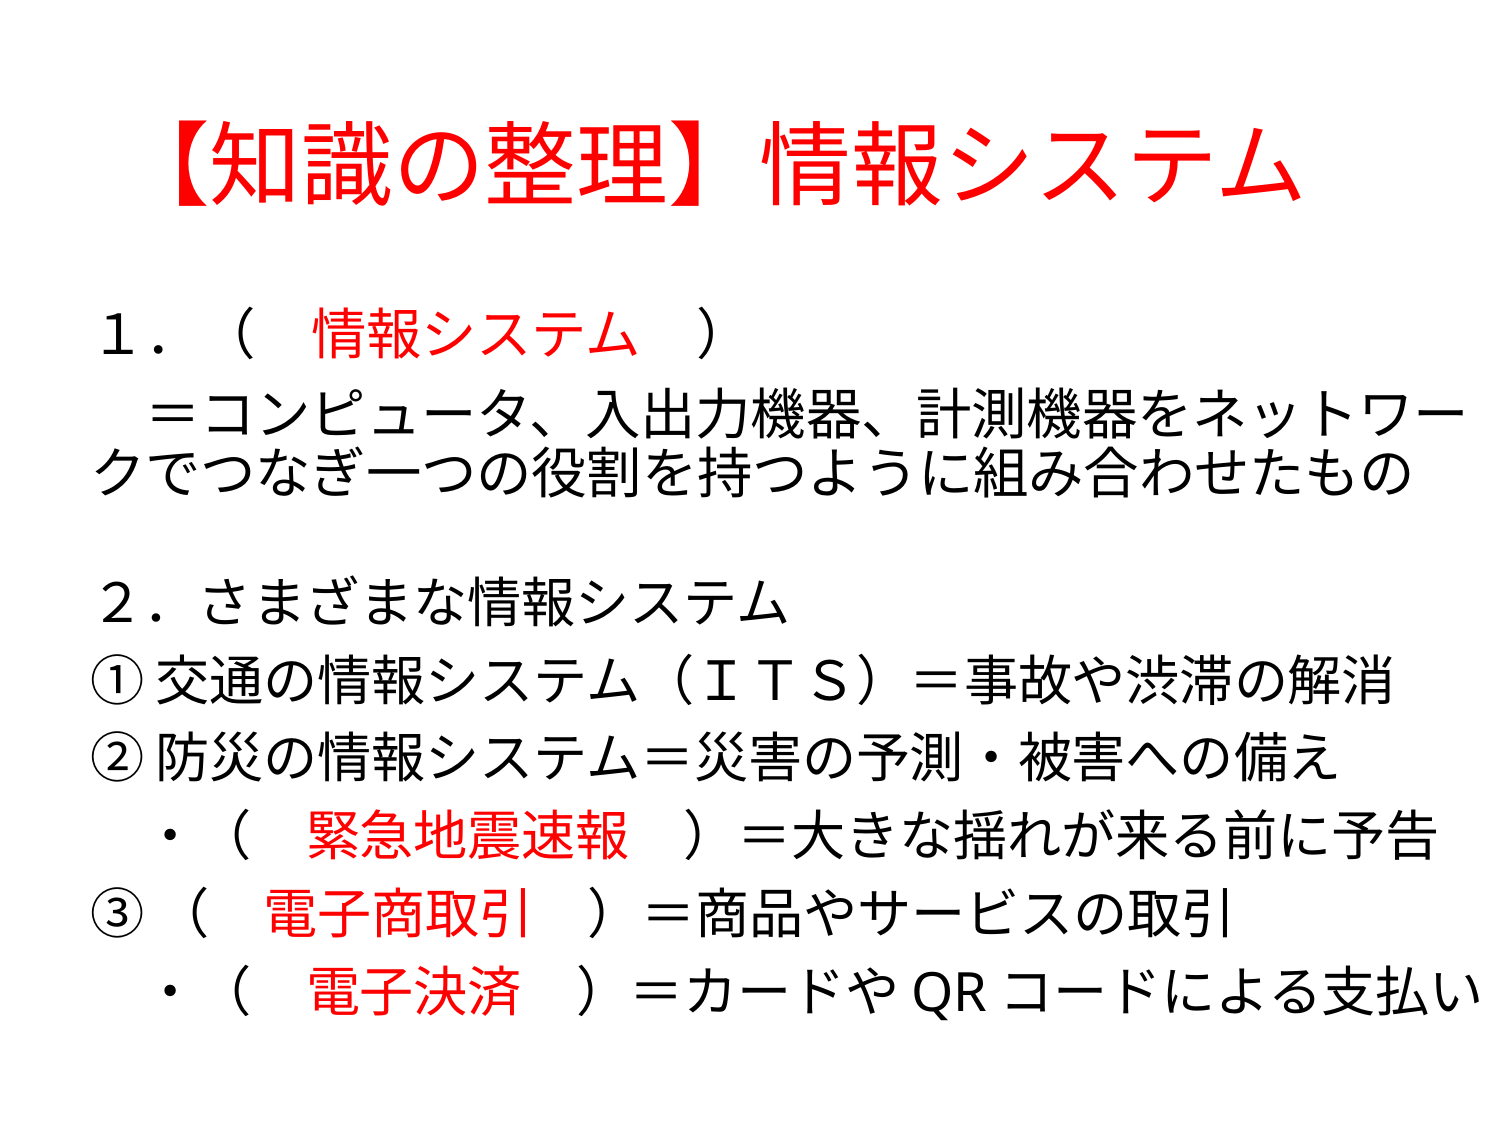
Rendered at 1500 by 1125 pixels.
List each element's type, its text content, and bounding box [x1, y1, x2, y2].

text_box ２．さまざまな情報システム ①交通の情報システム（ＩＴＳ）＝事故や渋滞の解消 ②防災の情報システム＝災害の予測・被害への備え ・（ 緊急地震速報 ）＝大きな揺れが来る前に予告 ③（ 電子商取引 ）＝商品やサービスの取引 ・（ 電子決済 ）＝カードやQRコードによる支払い [74, 568, 1500, 1079]
title 【知識の整理】情報システム [103, 59, 1397, 278]
list １．（ 情報システム ） ＝コンピュータ、入出力機器、計測機器をネットワークでつなぎ一つの役割を持つように組み合わせたもの [75, 299, 1500, 563]
